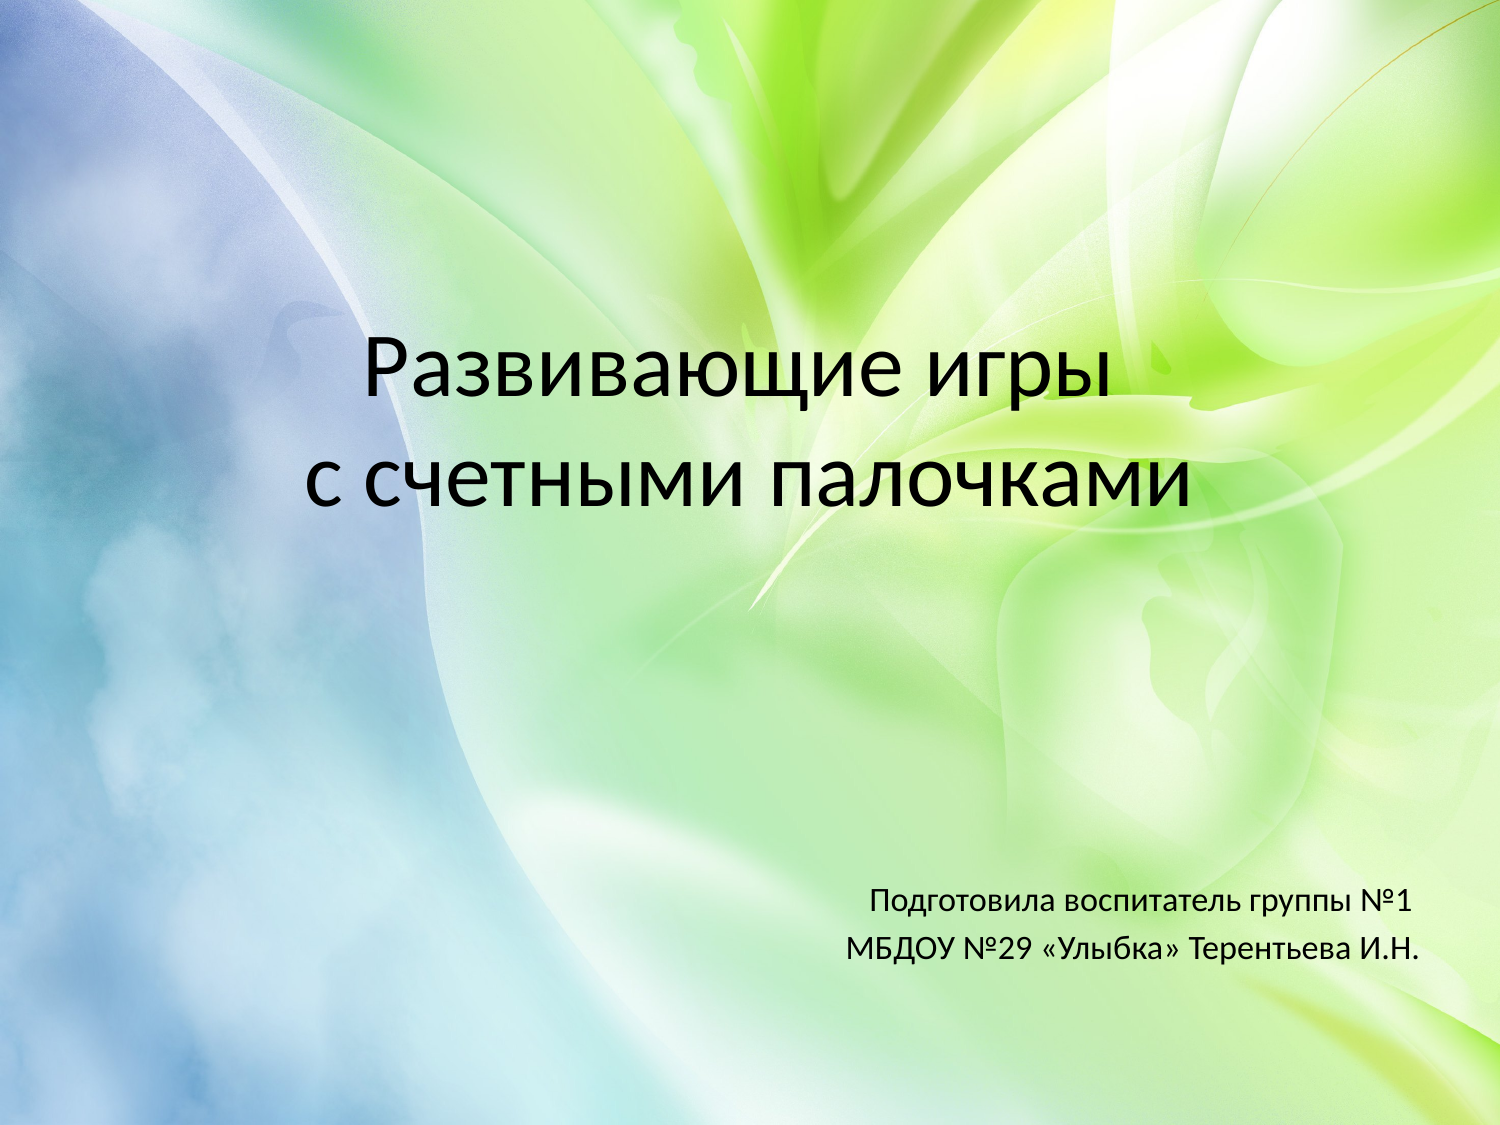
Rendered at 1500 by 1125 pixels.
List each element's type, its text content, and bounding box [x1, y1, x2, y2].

title Развивающие игры с счетными палочками [112, 349, 1388, 591]
picture [0, 0, 1500, 1125]
subtitle Подготовила воспитатель группы №1 МБДОУ №29 «Улыбка» Терентьева И.Н. [596, 822, 1436, 976]
